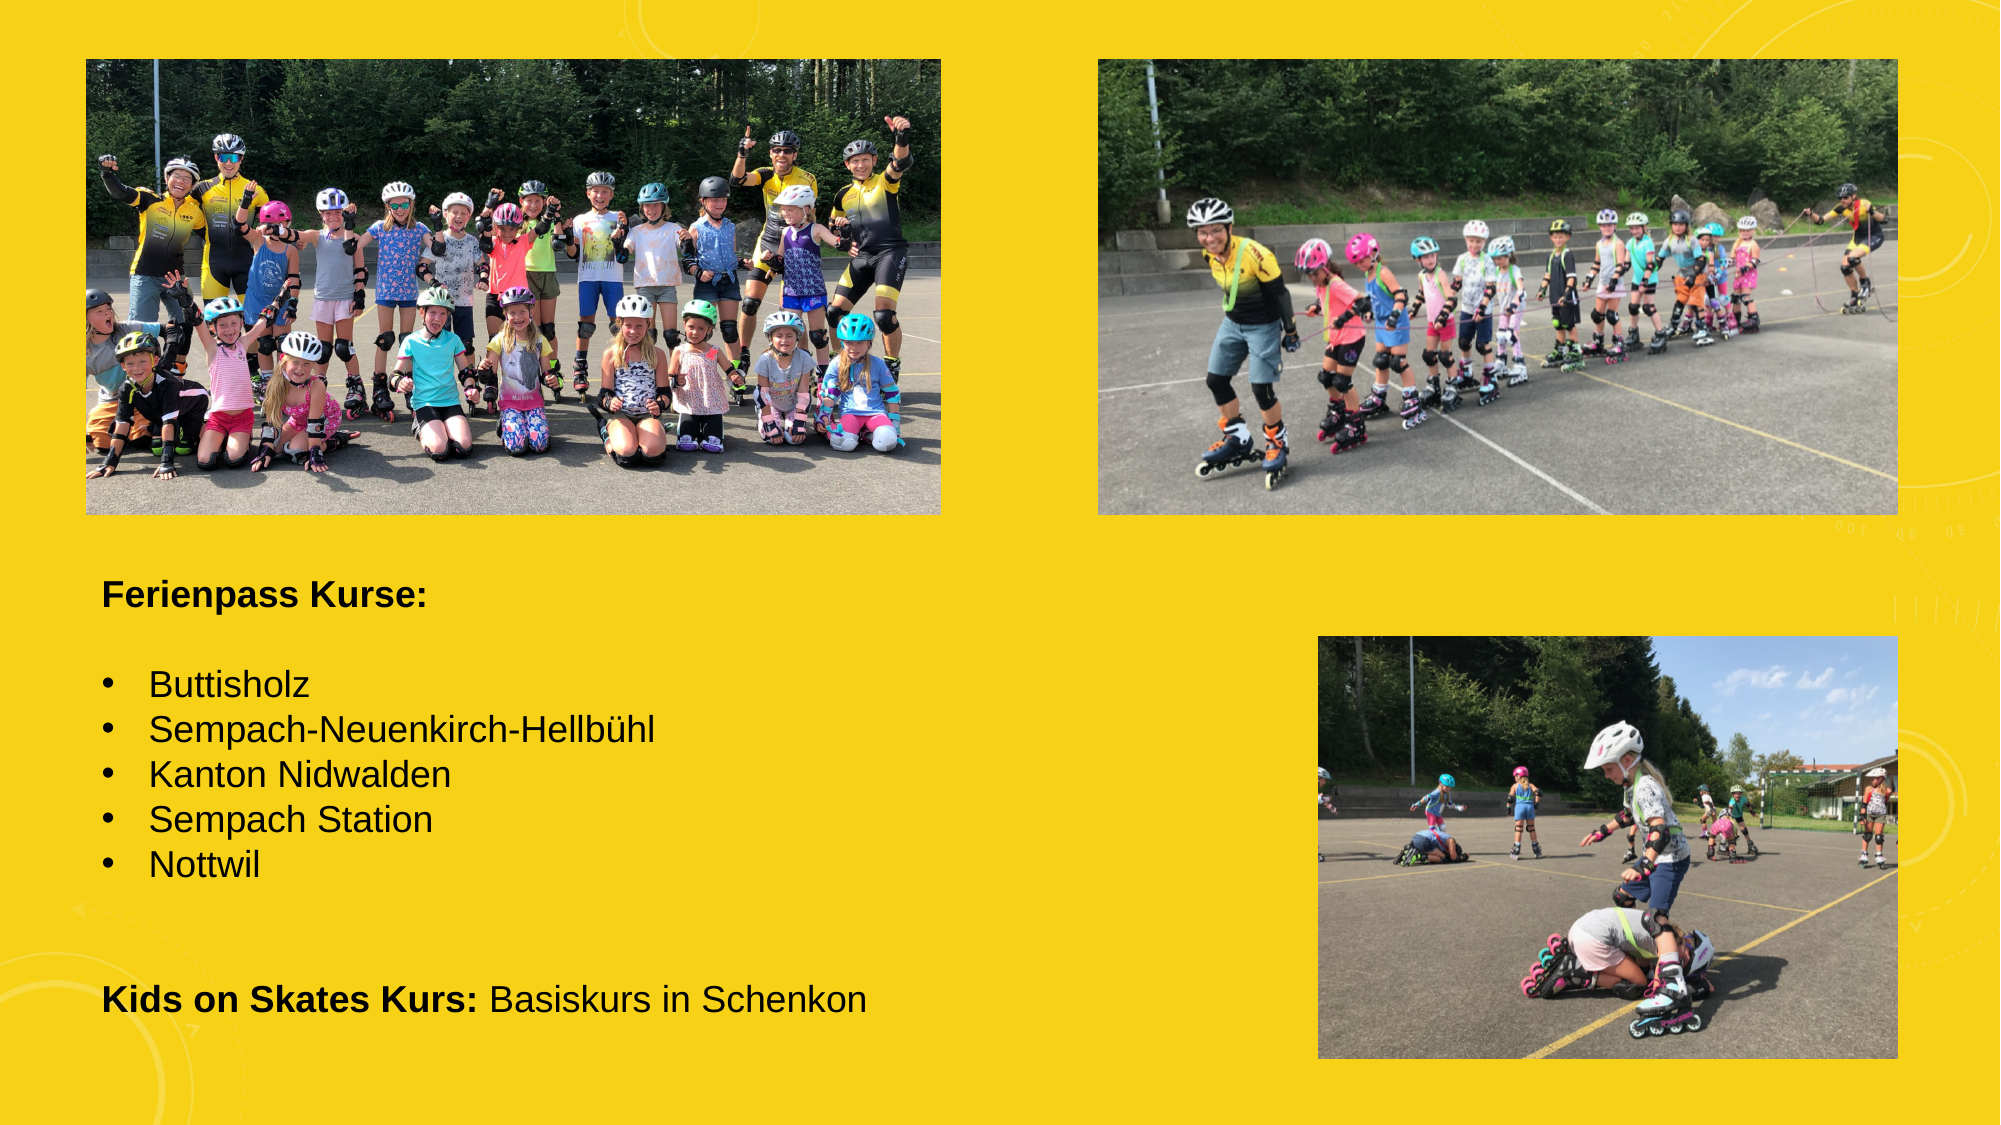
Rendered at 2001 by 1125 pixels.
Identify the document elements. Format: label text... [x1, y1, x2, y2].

picture [0, 0, 2000, 1125]
text_box Ferienpass Kurse: Buttisholz Sempach-Neuenkirch-Hellbühl Kanton Nidwalden Sempach Station Nottwil Kids on Skates Kurs: Basiskurs in Schenkon [86, 562, 1487, 1028]
